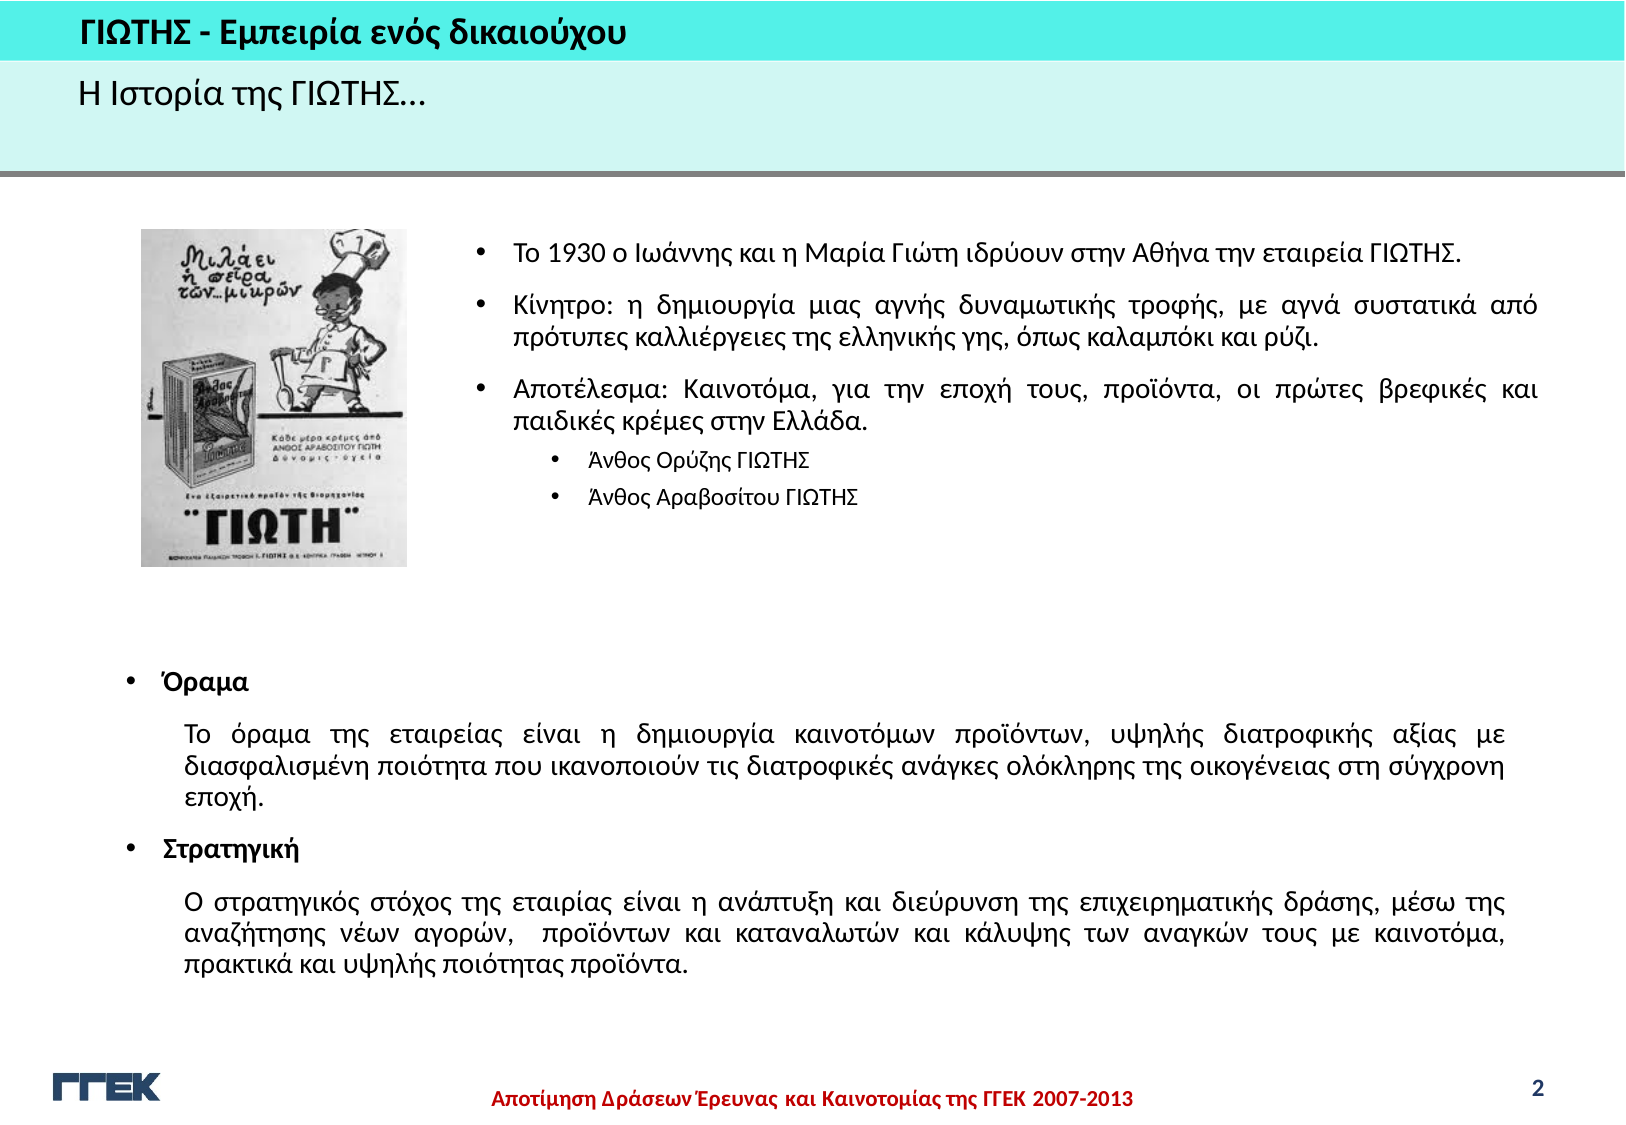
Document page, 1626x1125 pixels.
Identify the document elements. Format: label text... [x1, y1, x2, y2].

text_box ΓΙΩΤΗΣ - Εμπειρία ενός δικαιούχου [65, 0, 652, 60]
picture [52, 1072, 161, 1101]
picture [141, 229, 407, 567]
text_box Η Ιστορία της ΓΙΩΤΗΣ… [63, 60, 986, 121]
text_box Το 1930 ο Ιωάννης και η Μαρία Γιώτη ιδρύουν στην Αθήνα την εταιρεία ΓΙΩΤΗΣ. Κίνητρο: η δημιουργία μιας αγνής δυναμωτικής τροφής, με αγνά συστατικά από πρότυπες καλλιέργειες της ελληνικής γης, όπως καλαμπόκι και ρύζι. Αποτέλεσμα: Καινοτόμα, για την εποχή τους, προϊόντα, οι πρώτες βρεφικές και παιδικές κρέμες στην Ελλάδα. Άνθος Ορύζης ΓΙΩΤΗΣ Άνθος Αραβοσίτου ΓΙΩΤΗΣ [461, 229, 1555, 602]
text_box Όραμα Το όραμα της εταιρείας είναι η δημιουργία καινοτόμων προϊόντων, υψηλής διατροφικής αξίας με διασφαλισμένη ποιότητα που ικανοποιούν τις διατροφικές ανάγκες ολόκληρης της οικογένειας στη σύγχρονη εποχή. Στρατηγική O στρατηγικός στόχος της εταιρίας είναι η ανάπτυξη και διεύρυνση της επιχειρηματικής δράσης, μέσω της αναζήτησης νέων αγορών, προϊόντων και καταναλωτών και κάλυψης των αναγκών τους με καινοτόμα, πρακτικά και υψηλής ποιότητας προϊόντα. [111, 659, 1522, 998]
